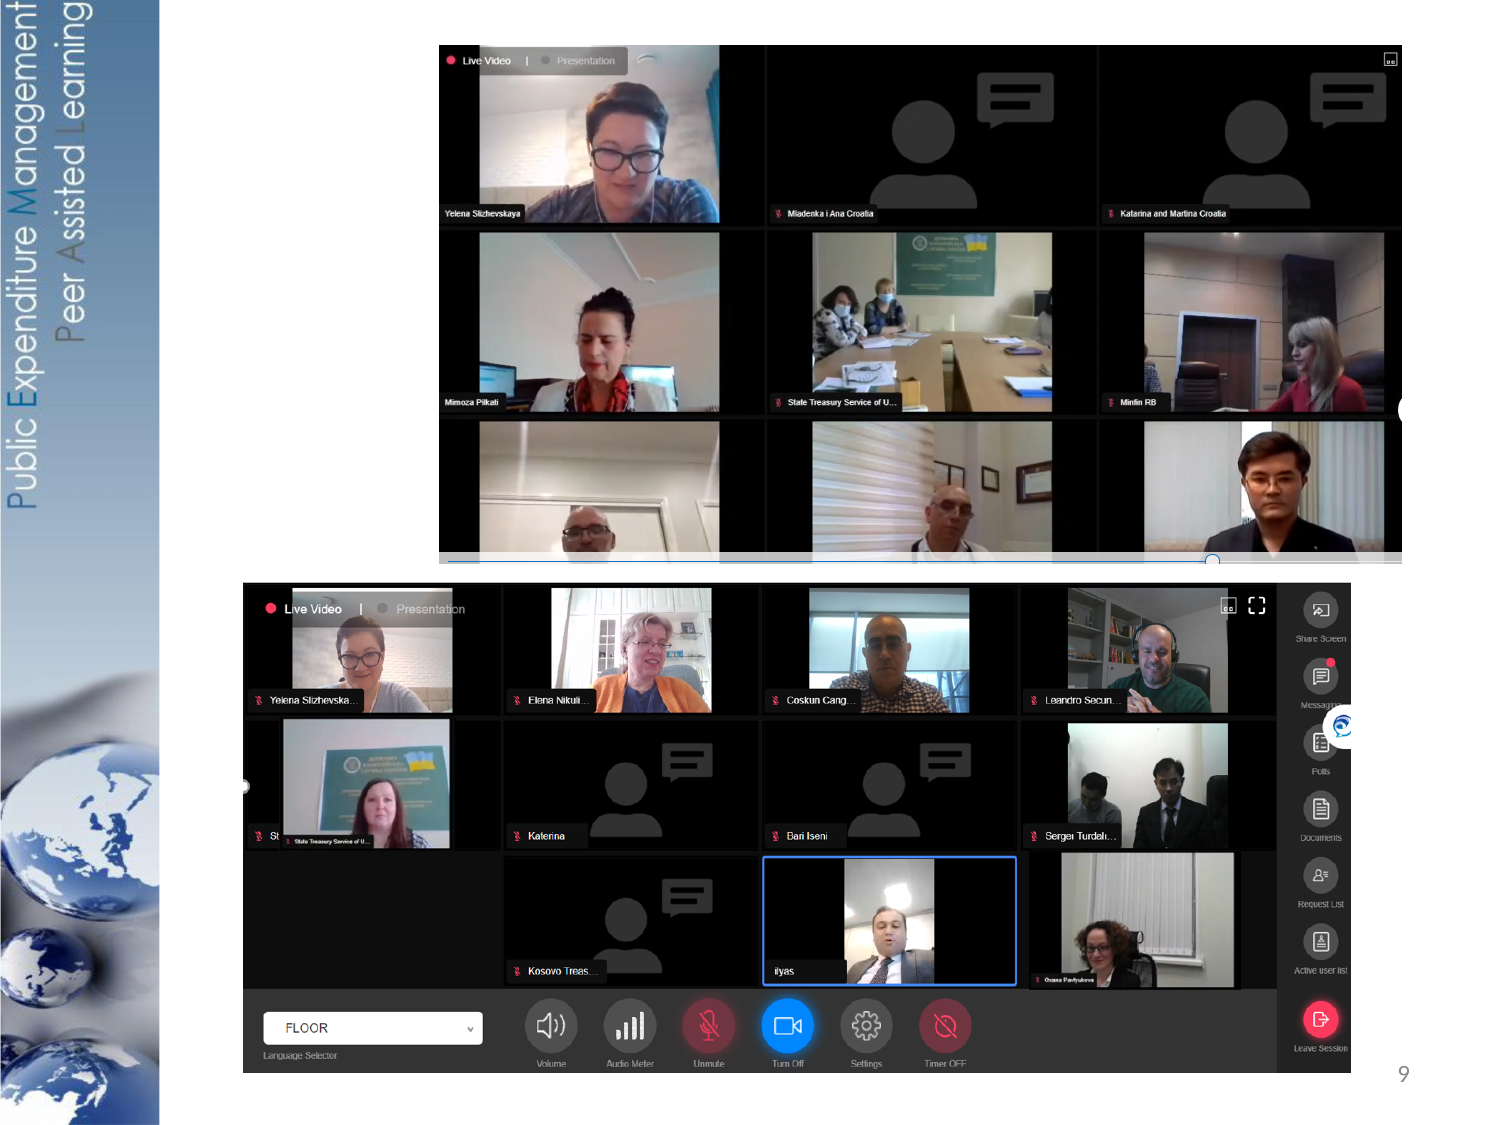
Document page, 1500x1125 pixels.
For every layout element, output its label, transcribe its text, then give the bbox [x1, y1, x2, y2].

slide_number 9 [1387, 1042, 1425, 1103]
picture [438, 44, 1402, 564]
picture [243, 571, 1352, 1073]
